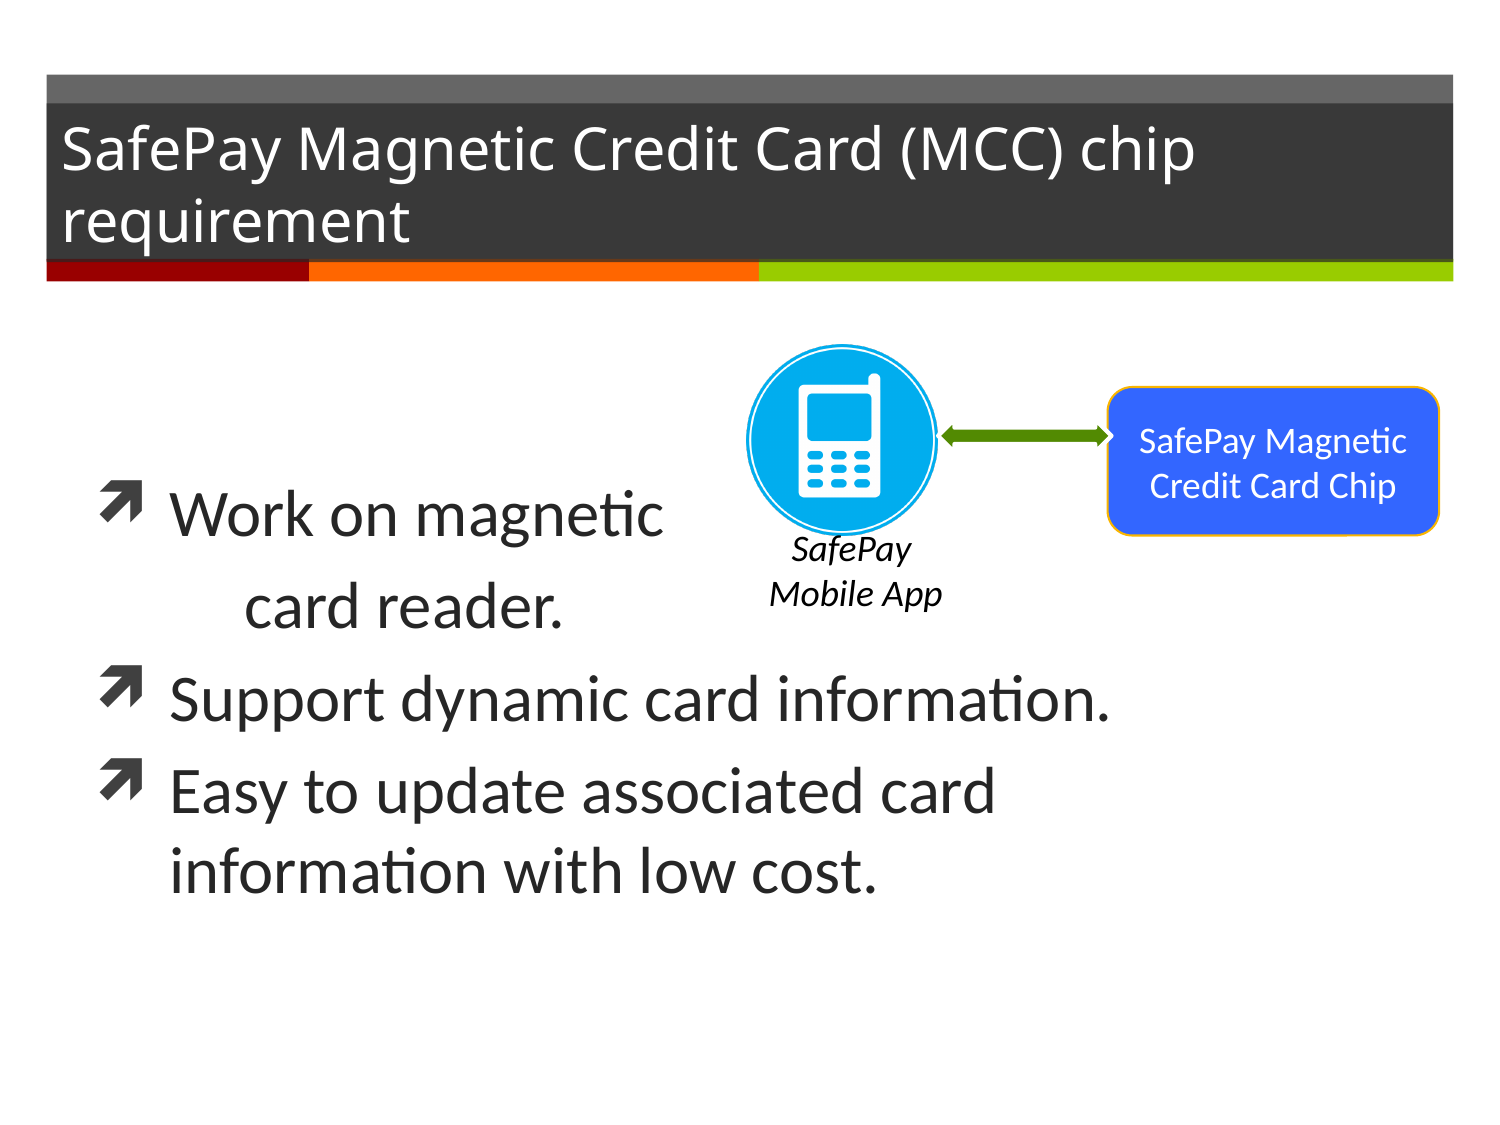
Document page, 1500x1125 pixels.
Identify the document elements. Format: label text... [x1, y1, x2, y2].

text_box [746, 343, 1440, 624]
list Work on magnetic card reader. Support dynamic card information. Easy to update associated card information with low cost. [4, 462, 1266, 936]
title SafePay Magnetic Credit Card (MCC) chip requirement [46, 103, 1454, 263]
